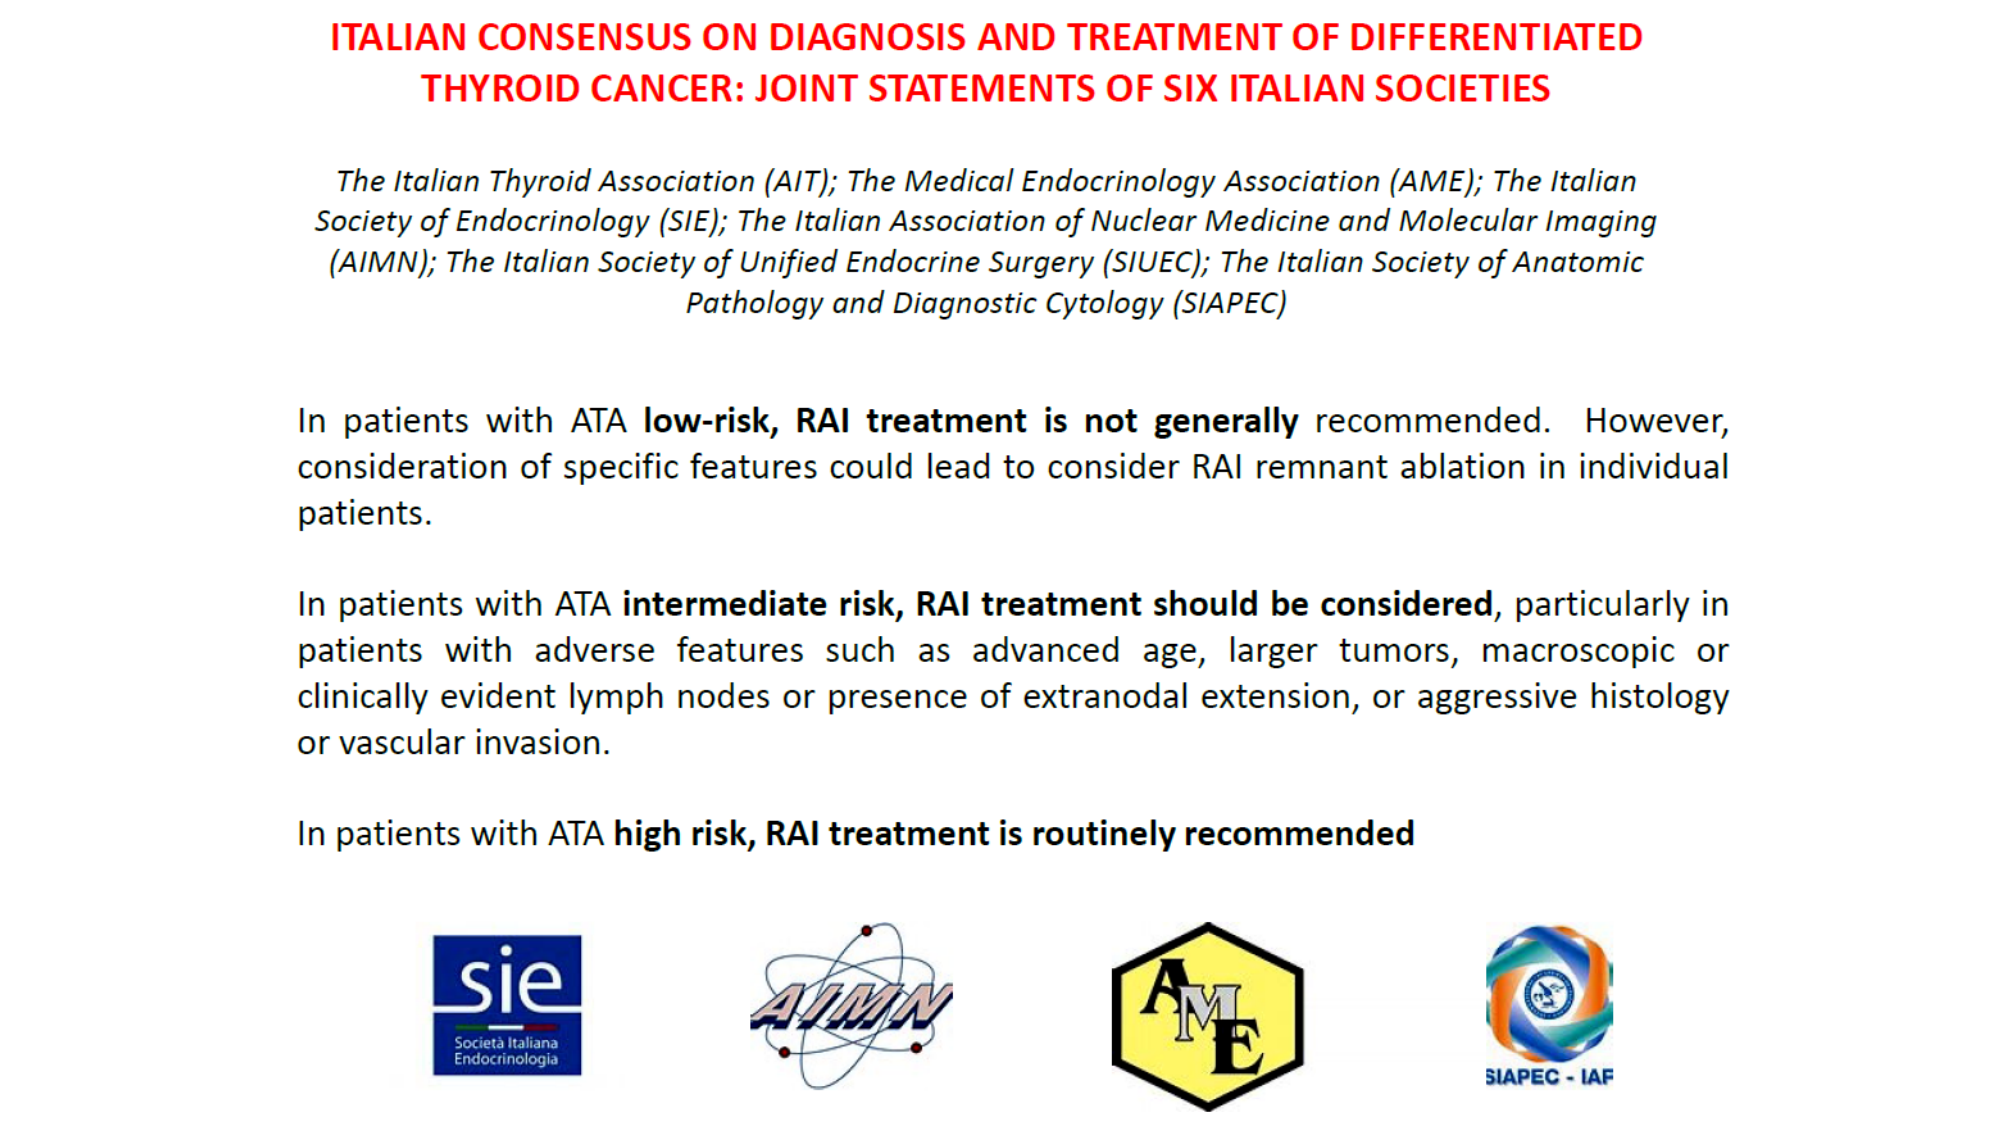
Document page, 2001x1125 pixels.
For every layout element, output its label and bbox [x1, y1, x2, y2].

picture [279, 14, 1753, 1125]
